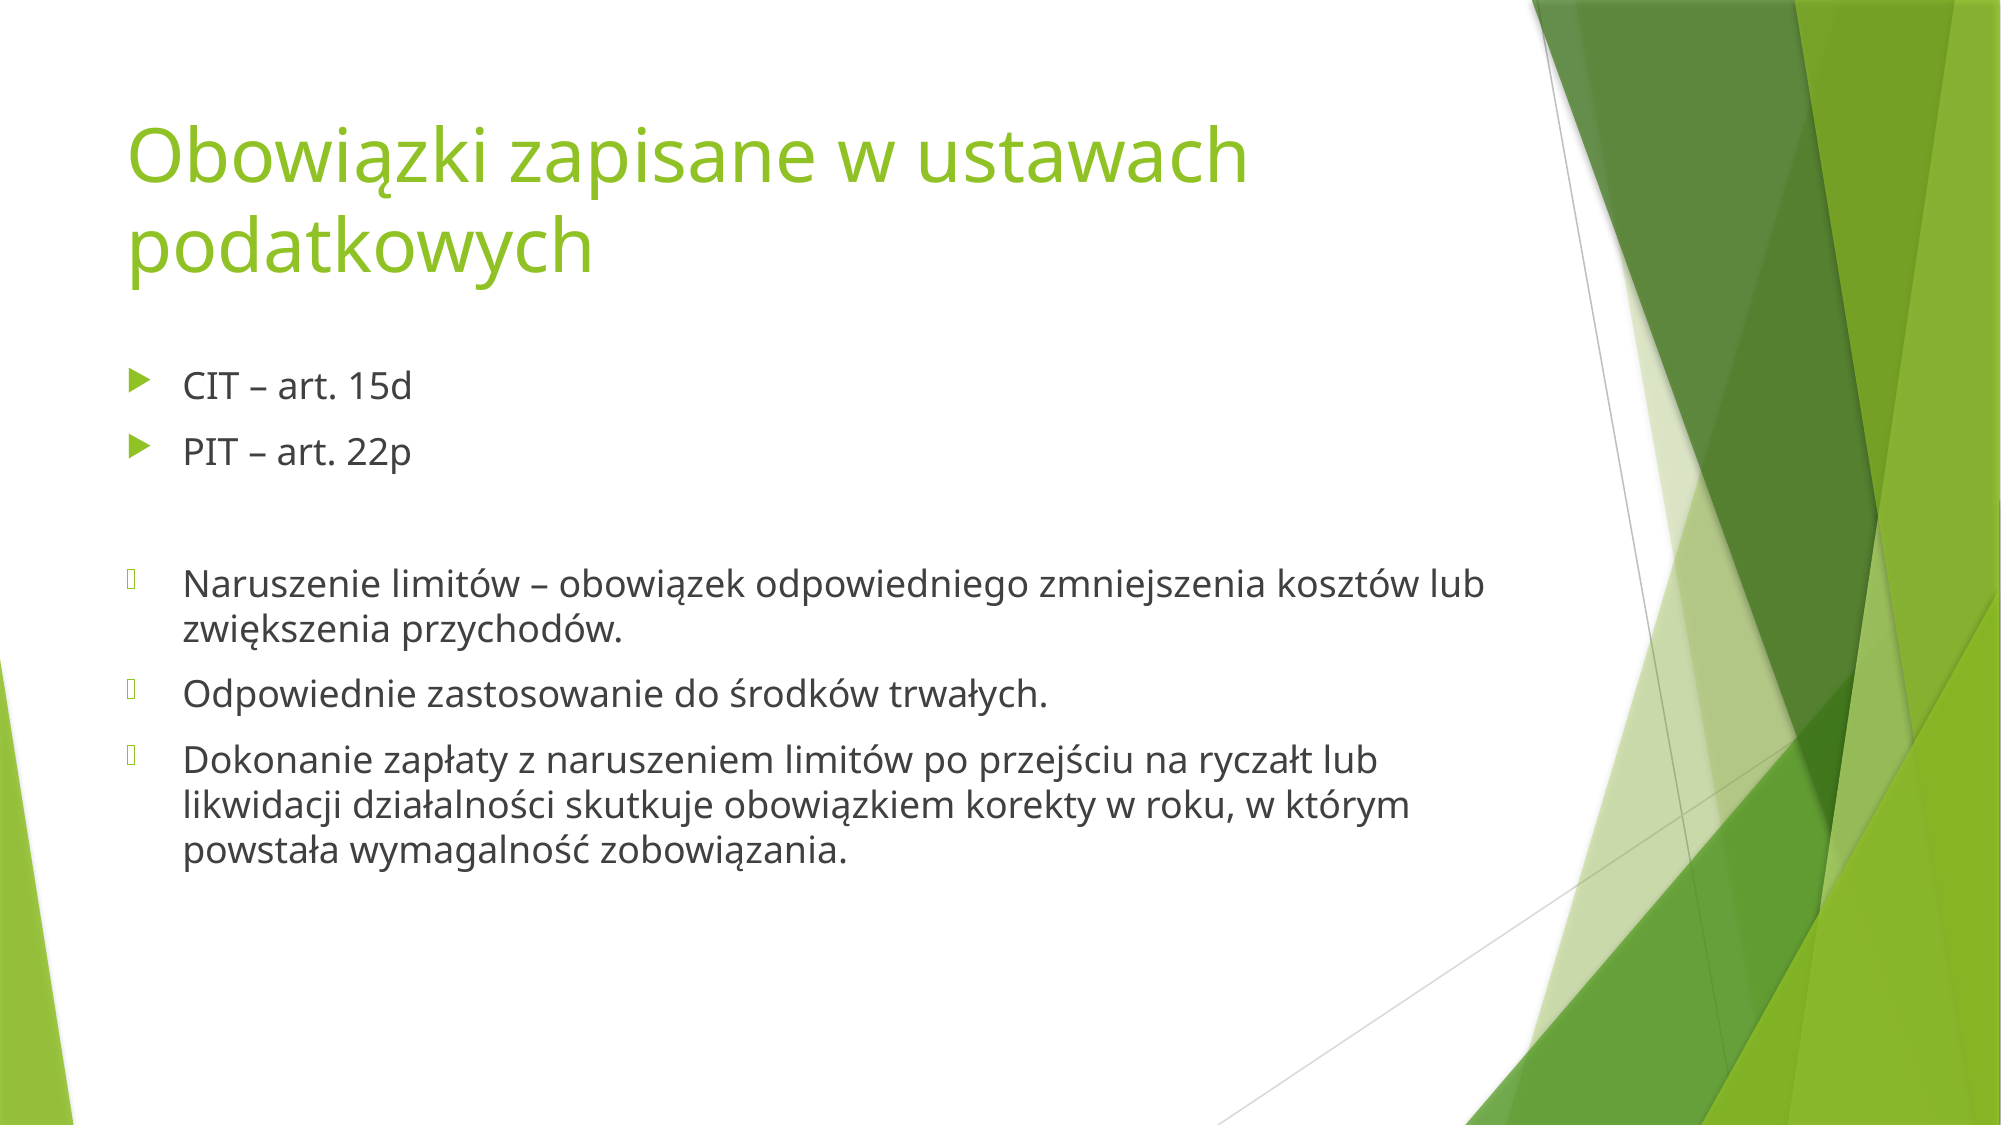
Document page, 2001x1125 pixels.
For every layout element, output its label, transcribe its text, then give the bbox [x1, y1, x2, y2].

title Obowiązki zapisane w ustawach podatkowych [111, 99, 1522, 317]
list CIT – art. 15d PIT – art. 22p Naruszenie limitów – obowiązek odpowiedniego zmniejszenia kosztów lub zwiększenia przychodów. Odpowiednie zastosowanie do środków trwałych. Dokonanie zapłaty z naruszeniem limitów po przejściu na ryczałt lub likwidacji działalności skutkuje obowiązkiem korekty w roku, w którym powstała wymagalność zobowiązania. [111, 354, 1522, 992]
